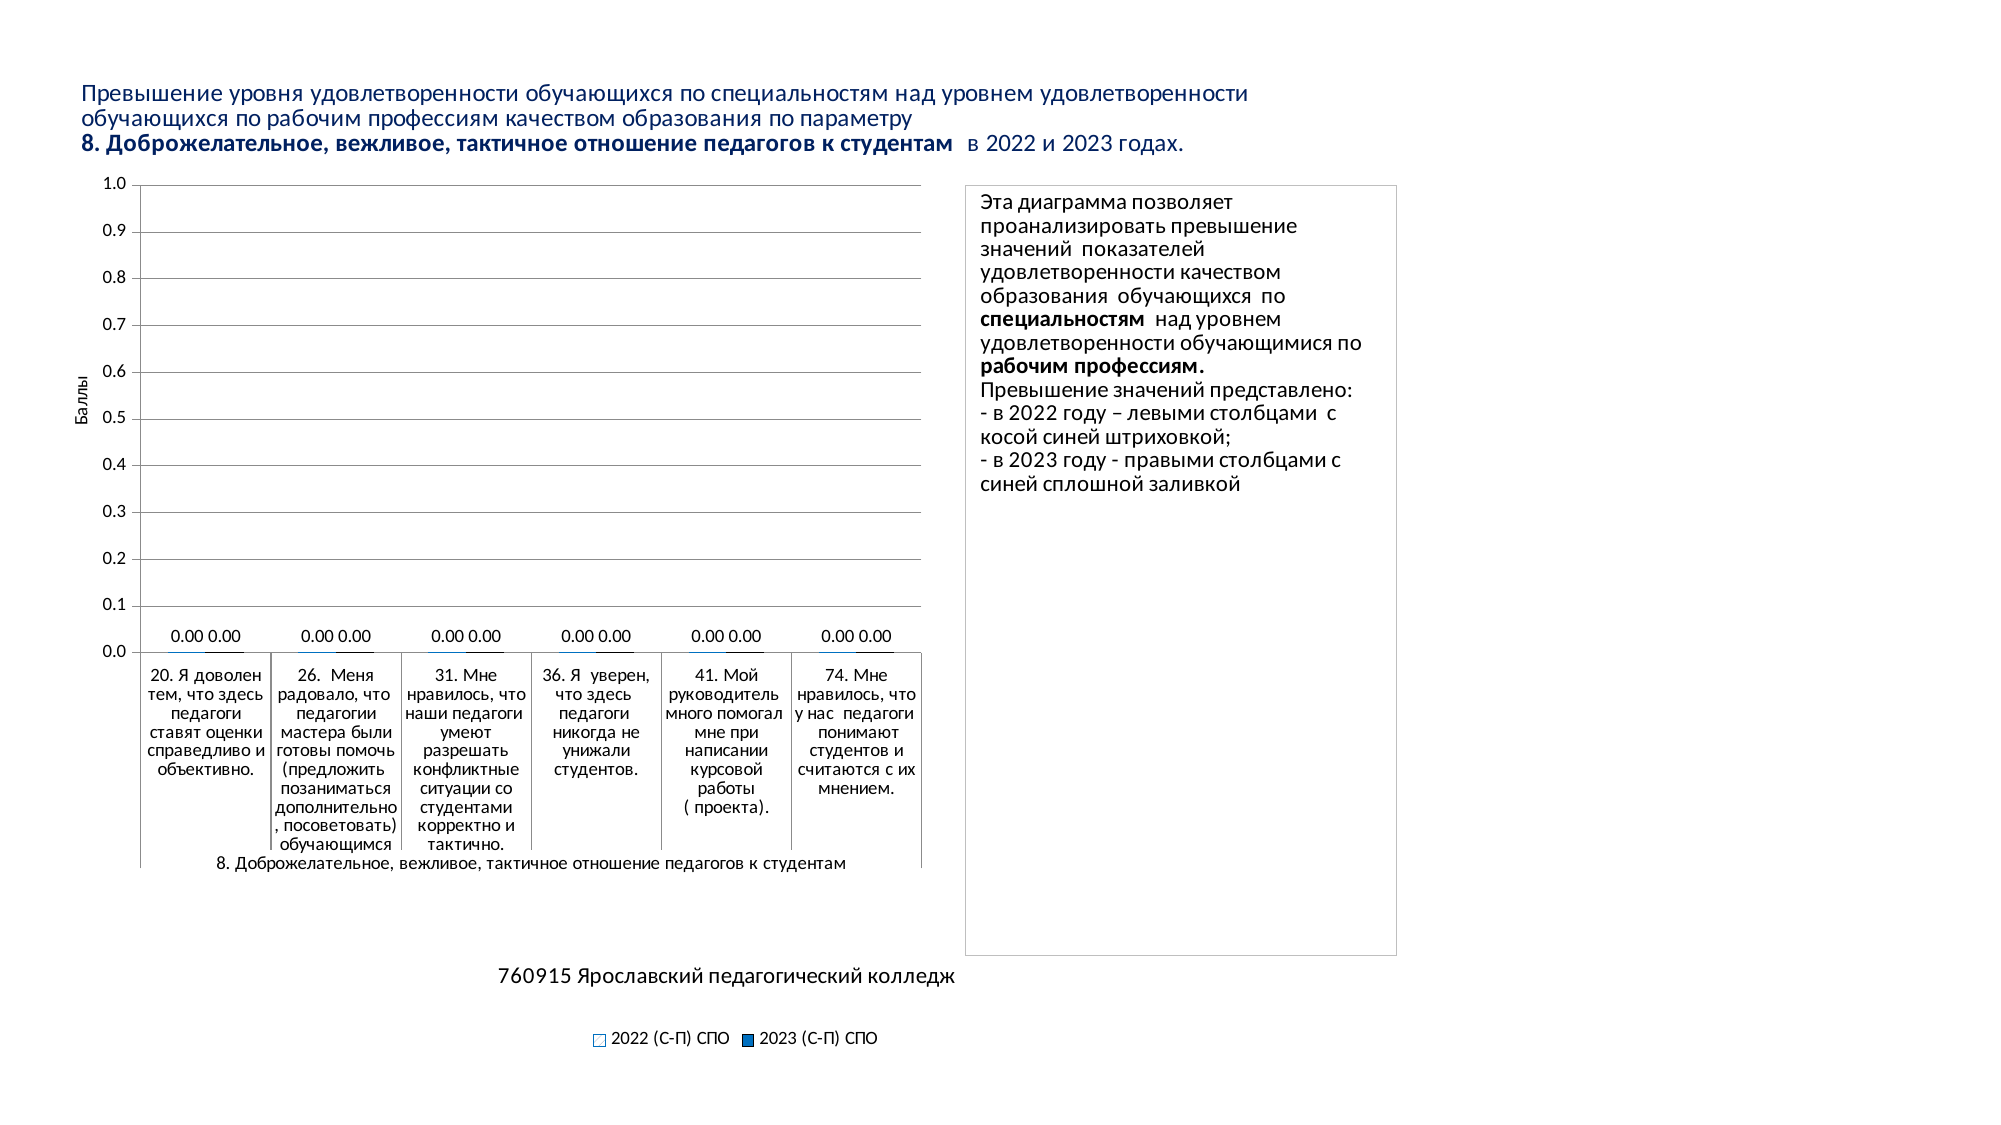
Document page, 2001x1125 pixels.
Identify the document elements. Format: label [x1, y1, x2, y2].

chart [59, 58, 1414, 1056]
